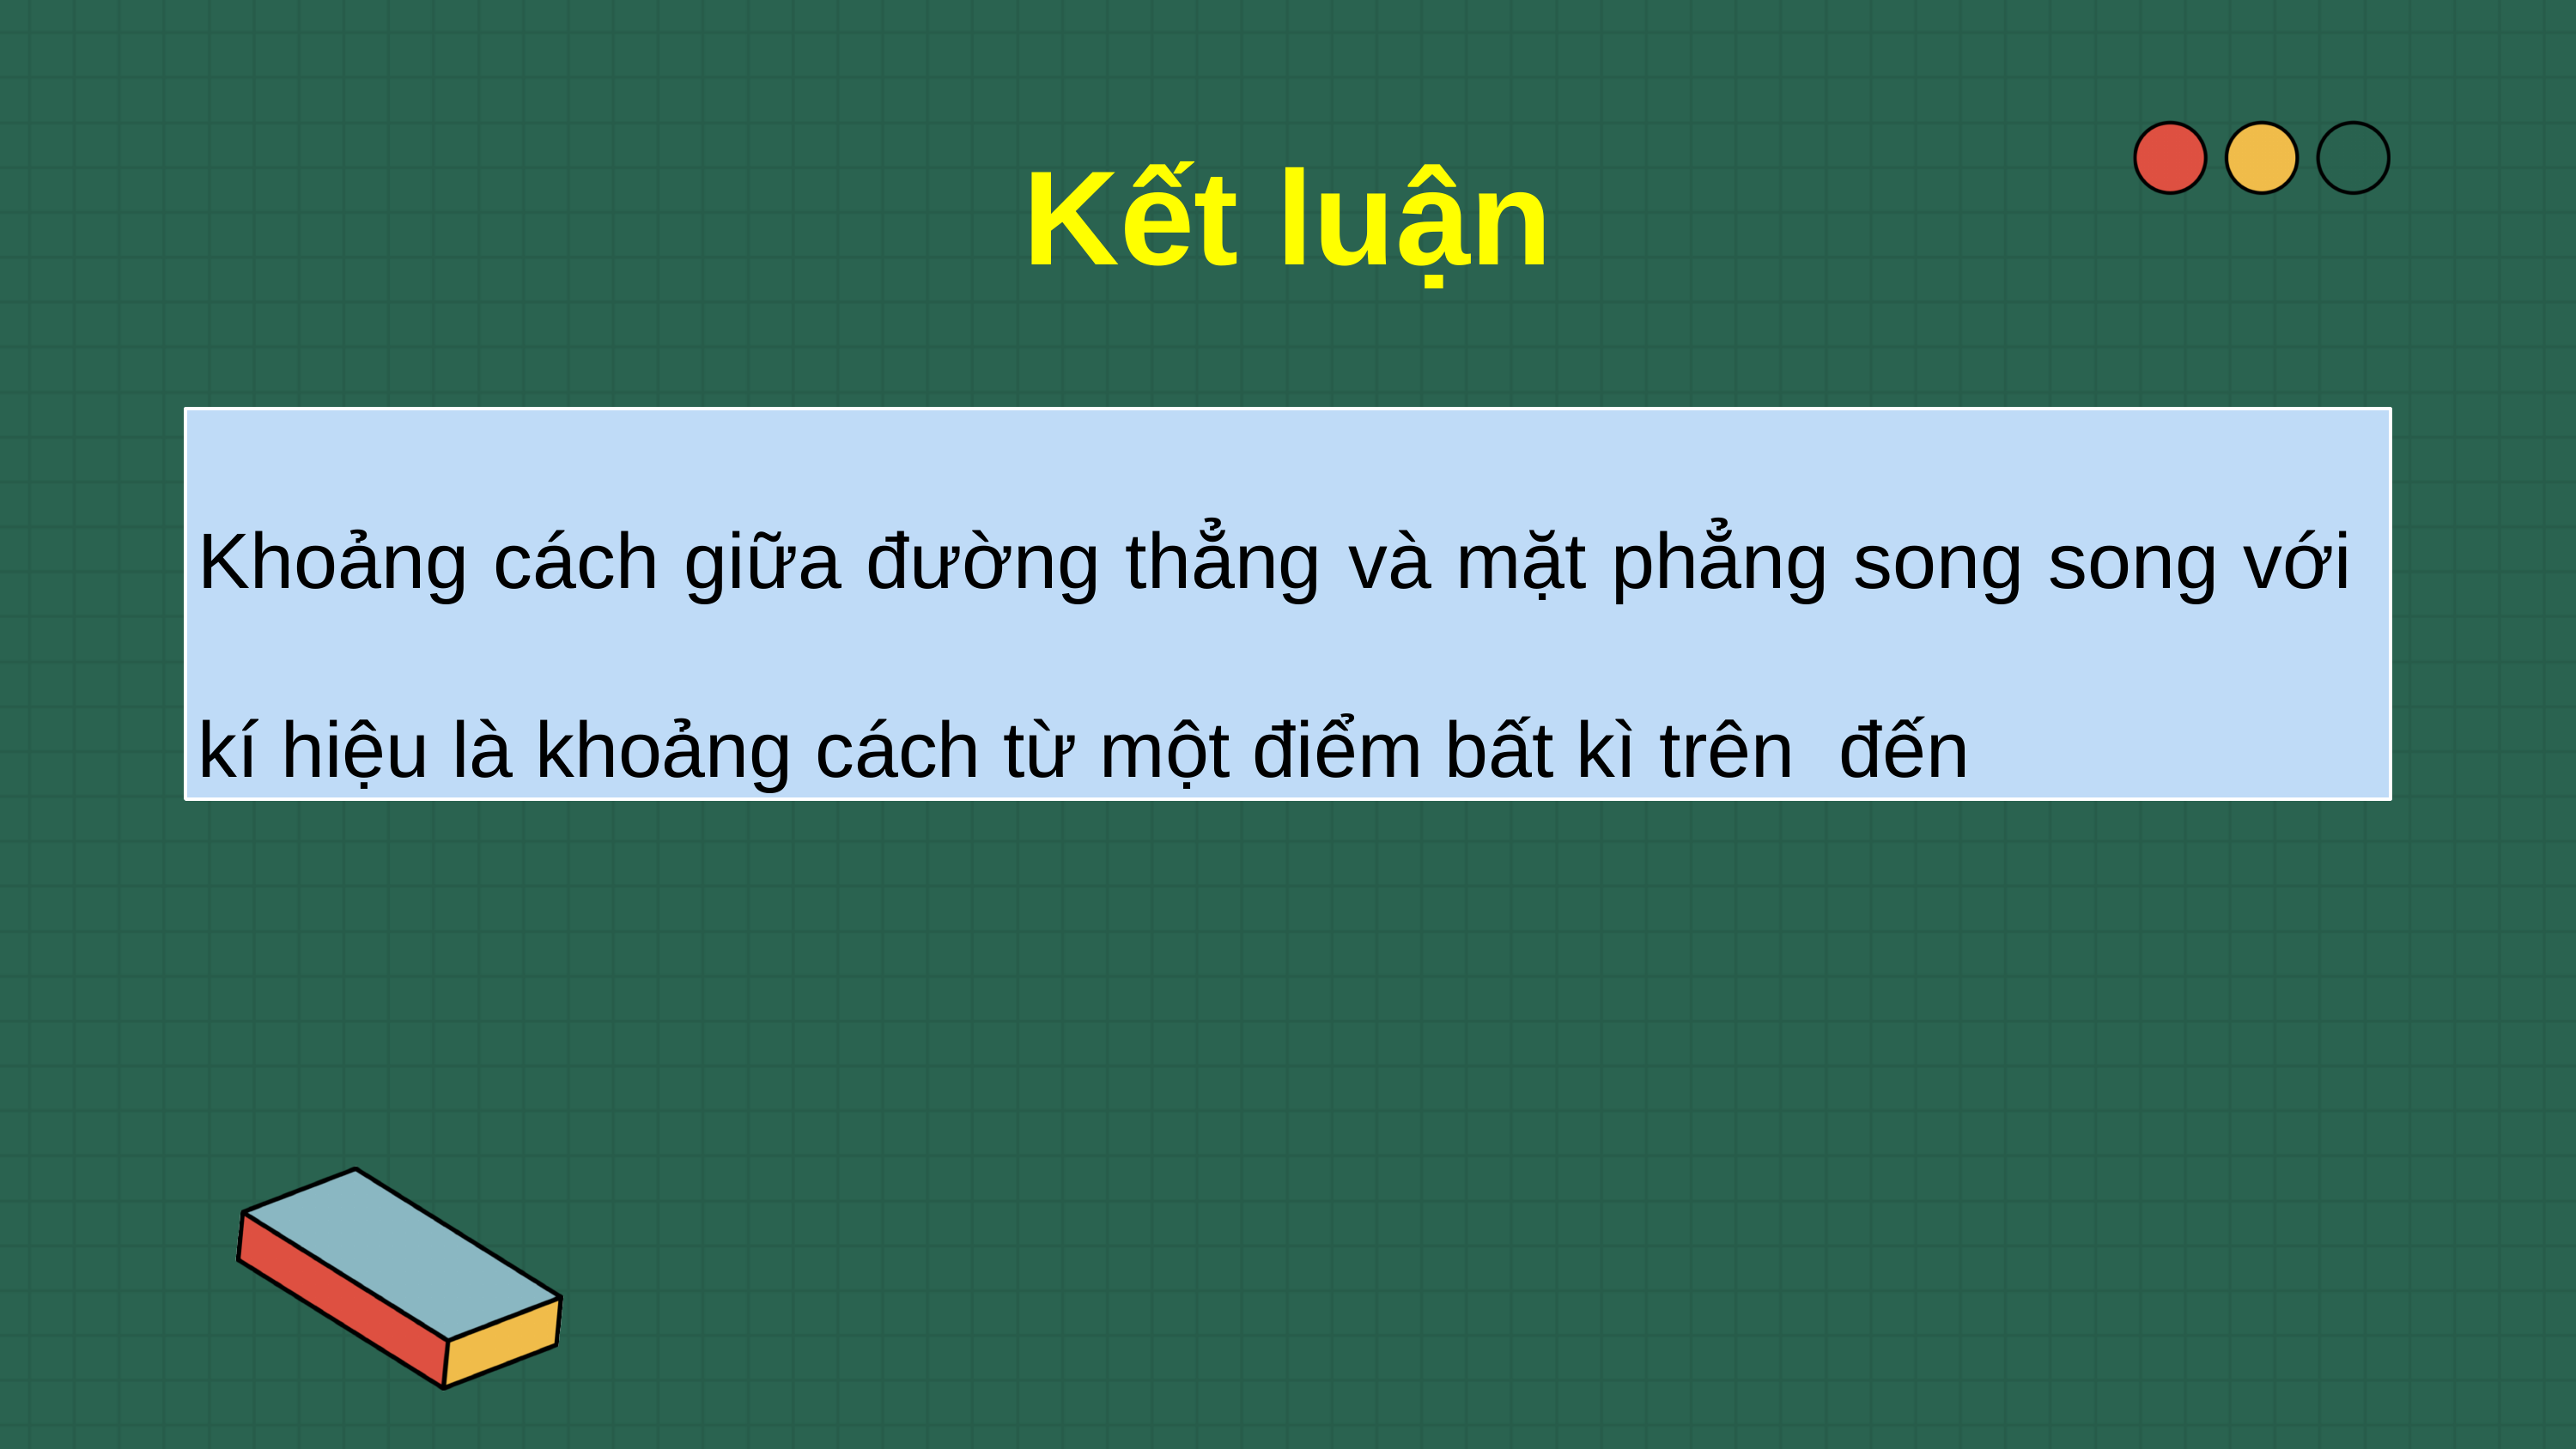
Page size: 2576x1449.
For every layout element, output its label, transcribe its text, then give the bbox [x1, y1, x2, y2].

text_box [0, 0, 2576, 1449]
text_box Kết luận [848, 105, 1728, 292]
picture [2134, 29, 2391, 287]
picture [226, 1156, 574, 1401]
